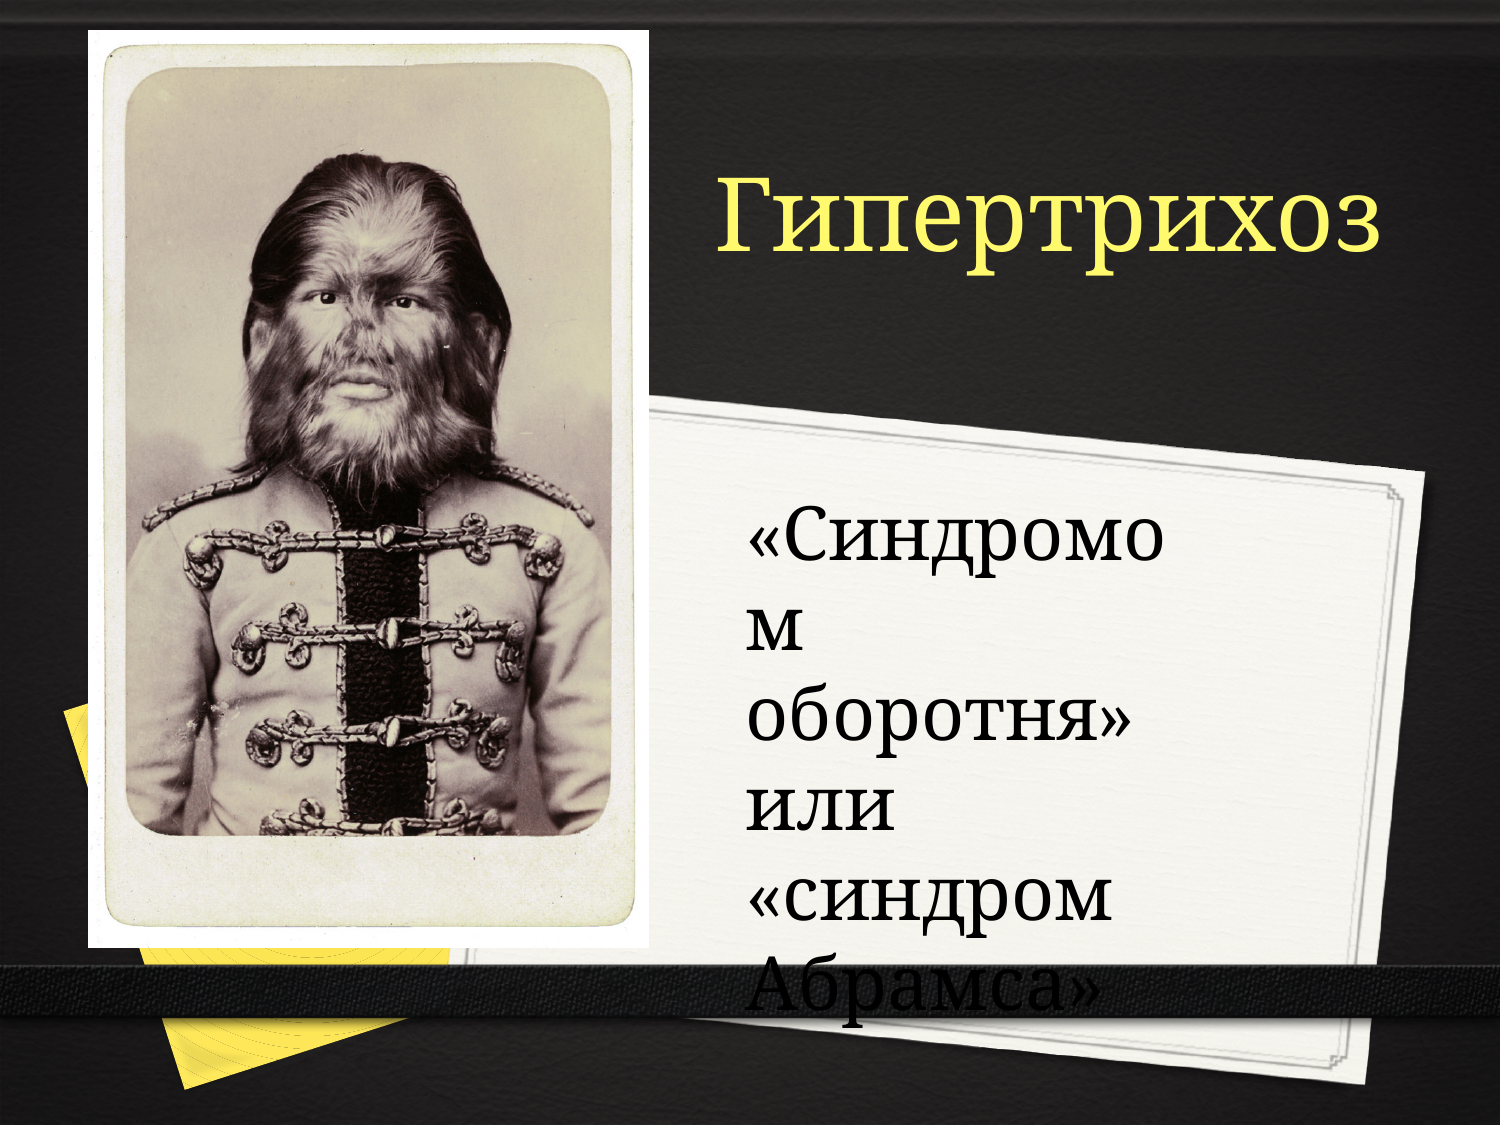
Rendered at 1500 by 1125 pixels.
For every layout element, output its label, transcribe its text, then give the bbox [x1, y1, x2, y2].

picture [0, 30, 1500, 1102]
title Гипертрихоз [679, 30, 1419, 280]
text_box «Синдромом оборотня» или «синдром Абрамса» [730, 478, 1199, 1033]
